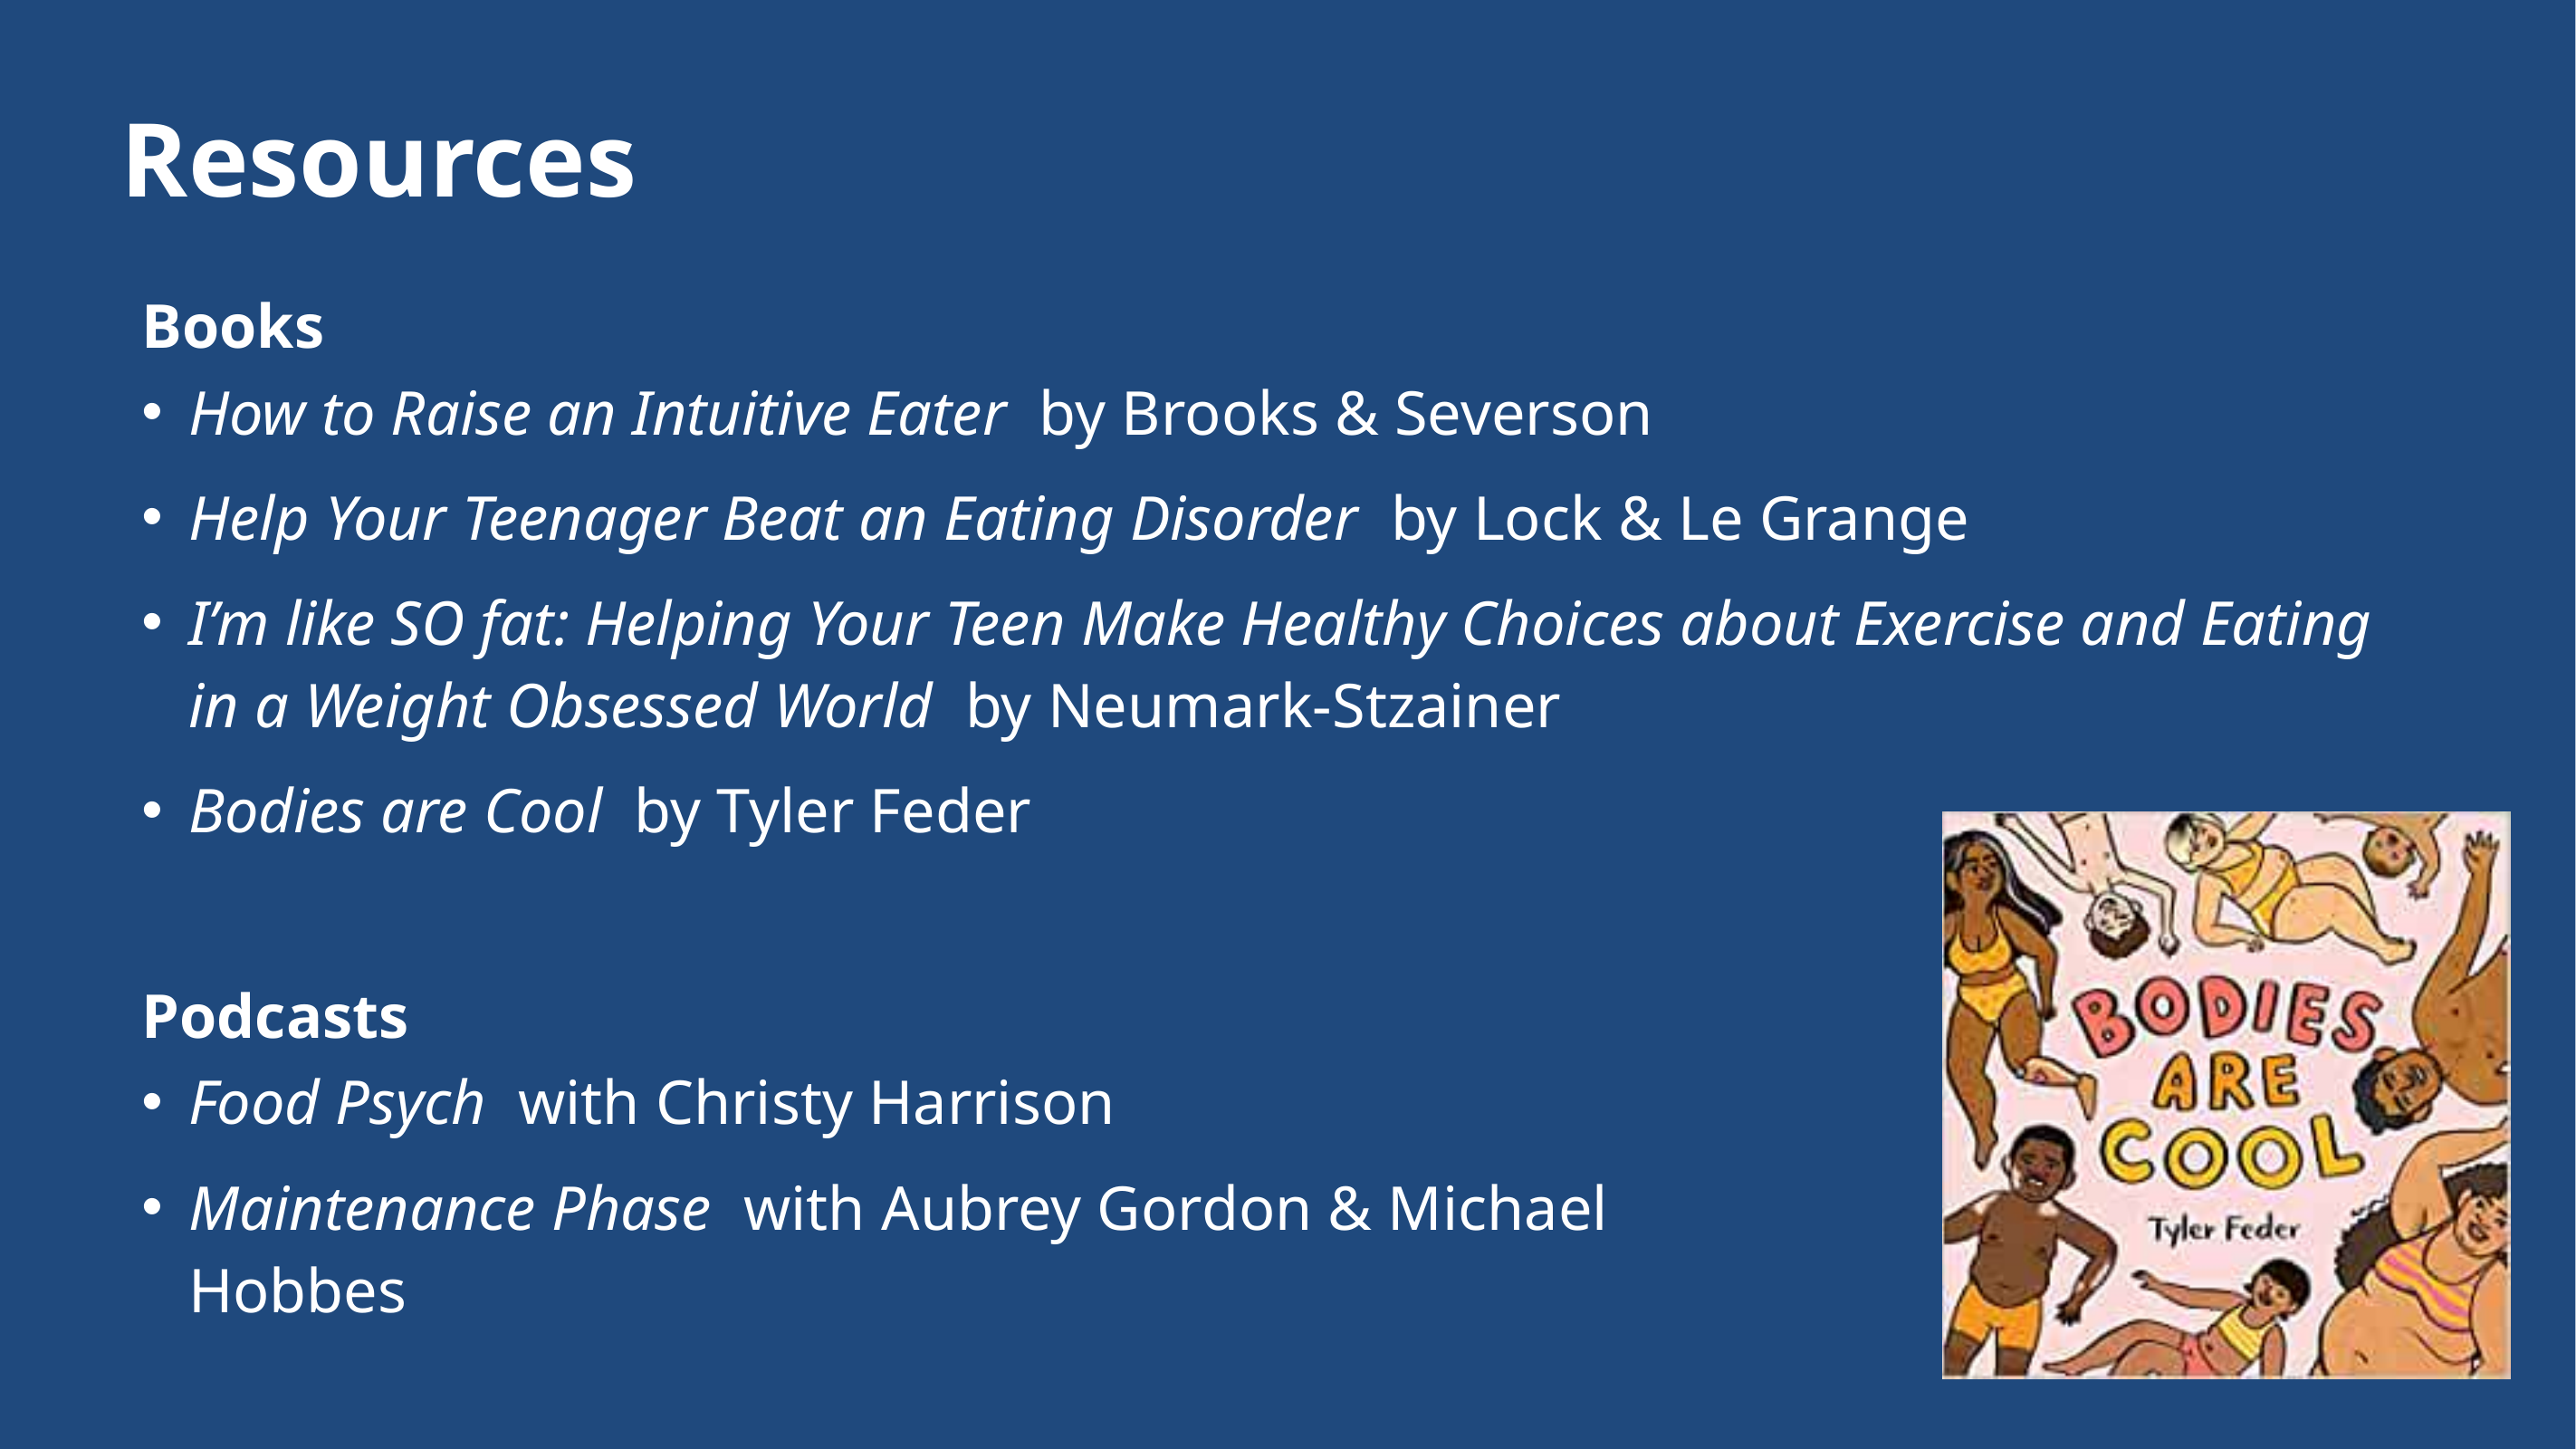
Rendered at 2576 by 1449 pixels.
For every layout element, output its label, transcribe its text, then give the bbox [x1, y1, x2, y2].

text_box Books How to Raise an Intuitive Eater by Brooks & Severson Help Your Teenager Beat an Eating Disorder by Lock & Le Grange I’m like SO fat: Helping Your Teen Make Healthy Choices about Exercise and Eating in a Weight Obsessed World by Neumark-Stzainer Bodies are Cool by Tyler Feder Podcasts Food Psych with Christy Harrison Maintenance Phase with Aubrey Gordon & Michael Hobbes [55, 245, 2438, 1204]
title Resources [95, 82, 2295, 209]
picture [1942, 811, 2511, 1379]
